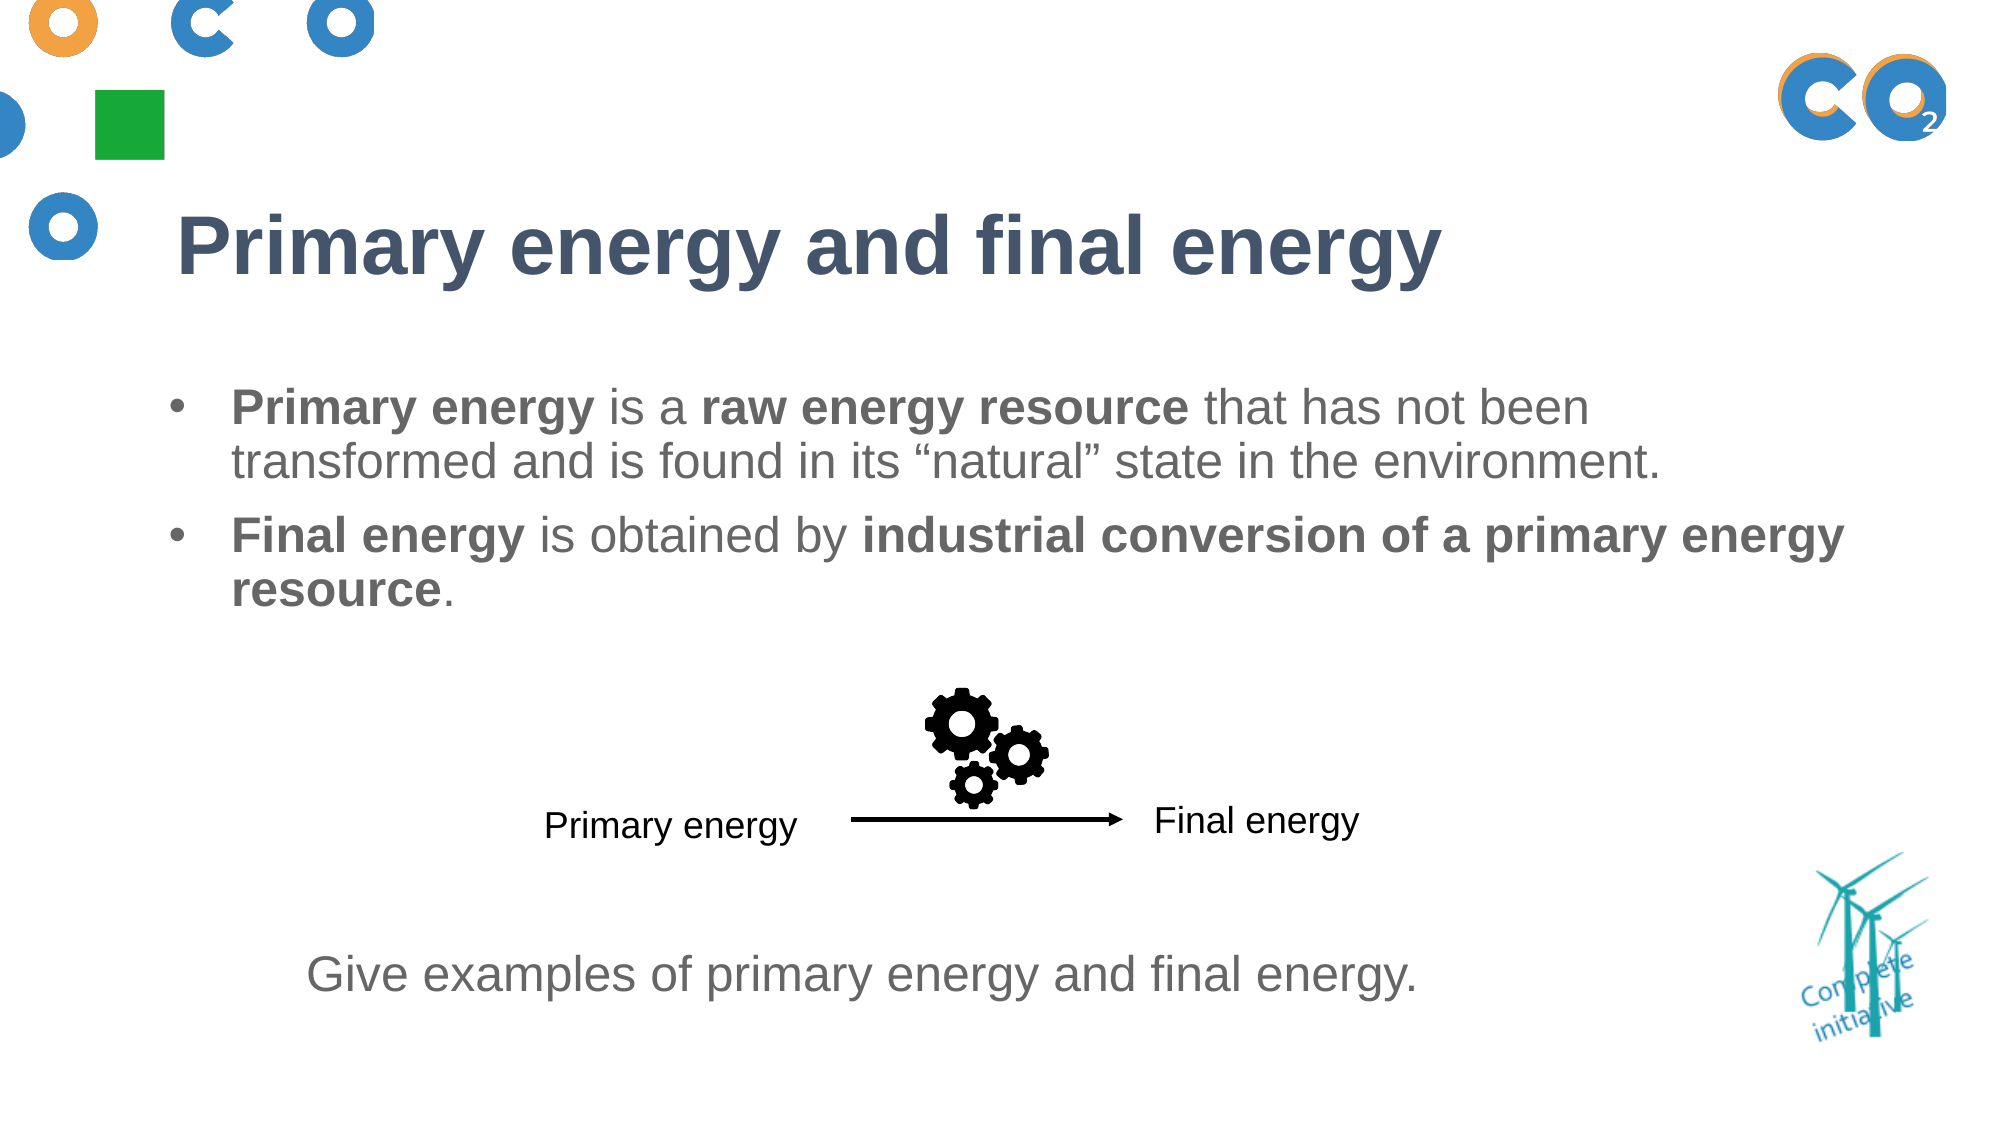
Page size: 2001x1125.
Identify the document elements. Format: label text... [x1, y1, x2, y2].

list Primary energy is a raw energy resource that has not been transformed and is found in its “natural” state in the environment. Final energy is obtained by industrial conversion of a primary energy resource. Give examples of primary energy and final energy. [141, 373, 1867, 1059]
picture [1773, 852, 1969, 1075]
picture [0, 0, 374, 260]
text_box Primary energy [528, 793, 856, 854]
picture [1778, 53, 1947, 141]
title Primary energy and final energy [161, 176, 1863, 318]
text_box Final energy [1138, 788, 1470, 850]
picture [925, 686, 1049, 810]
